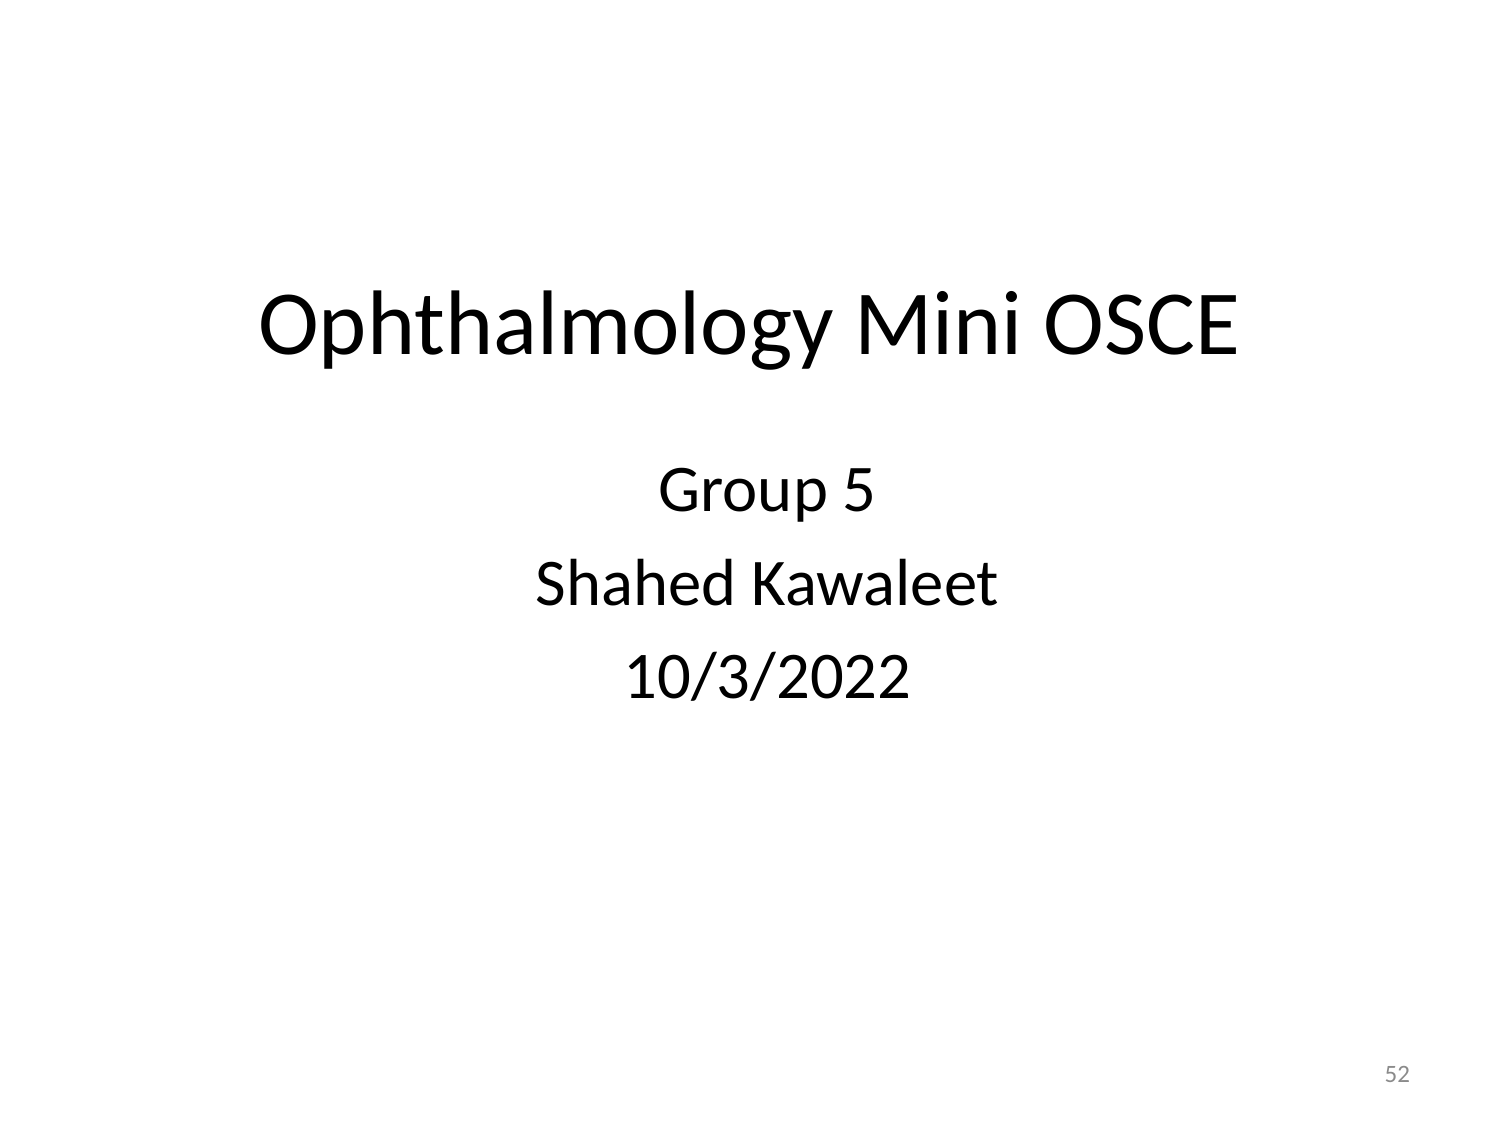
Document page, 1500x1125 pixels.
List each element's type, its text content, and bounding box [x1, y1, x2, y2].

slide_number 52 [1074, 1042, 1425, 1103]
text_box Group 5 Shahed Kawaleet 10/3/2022 [17, 437, 1500, 710]
text_box Ophthalmology Mini OSCE [0, 255, 1500, 647]
